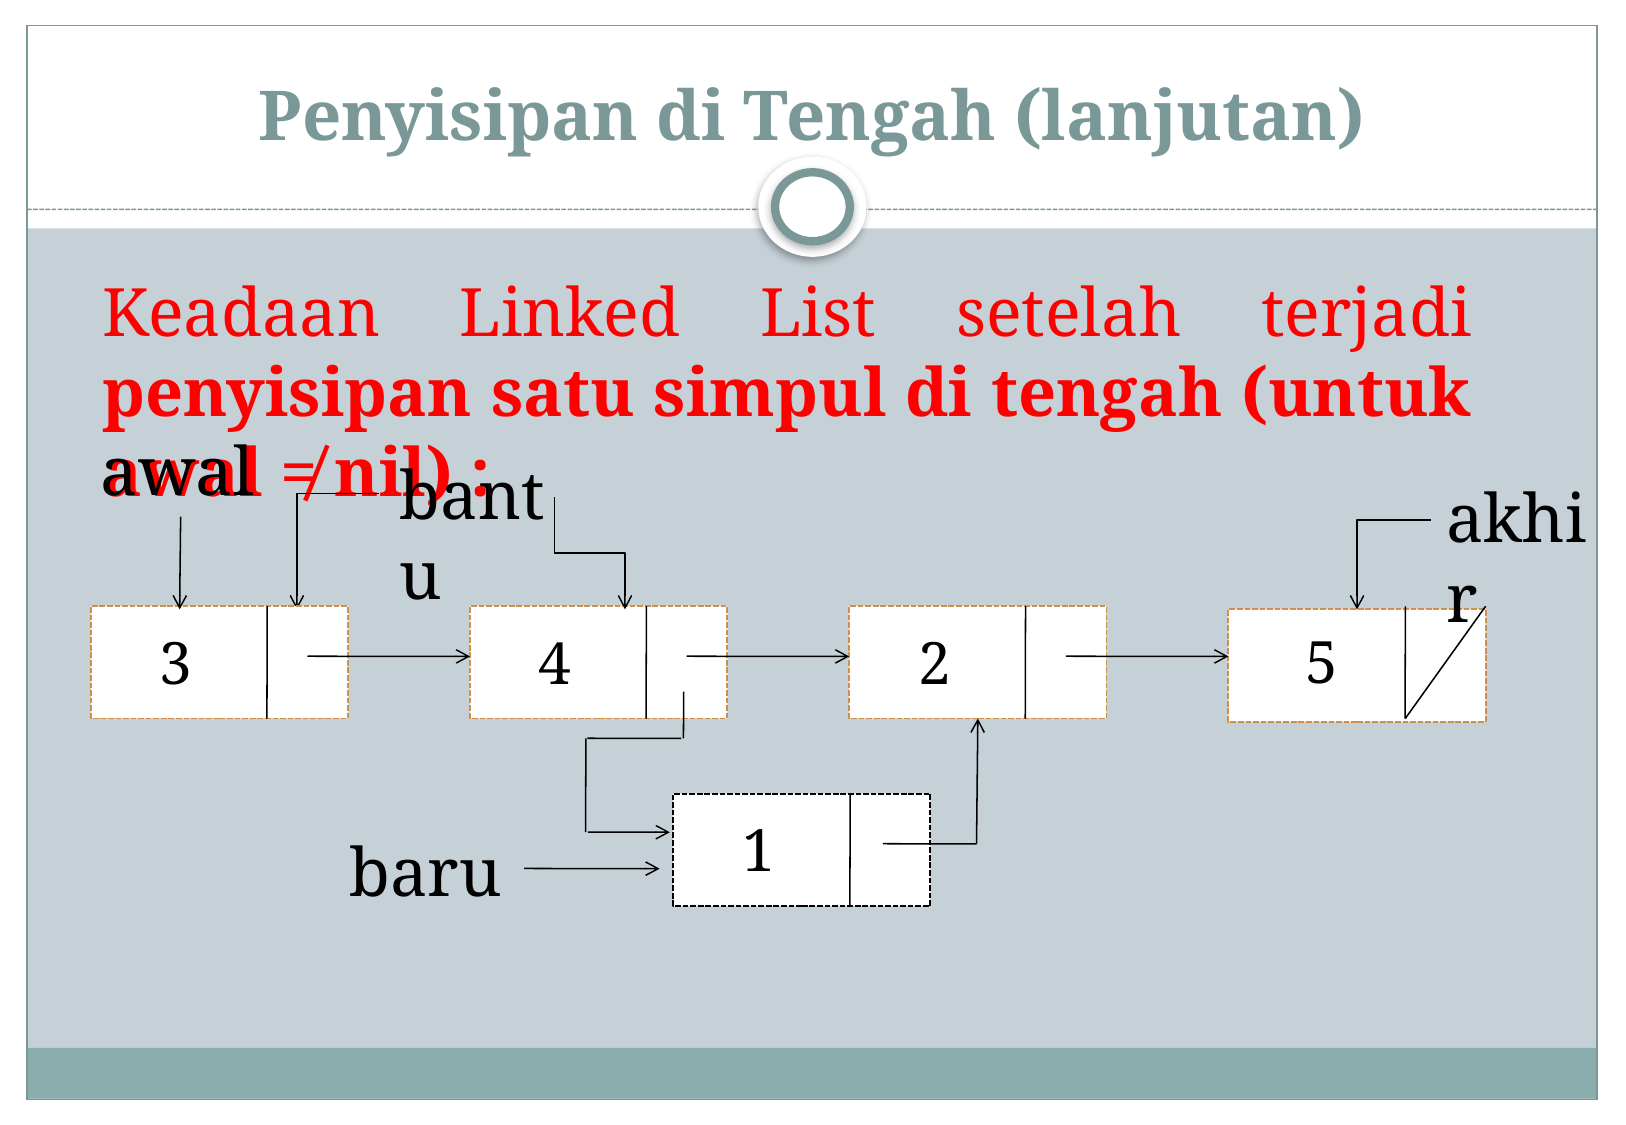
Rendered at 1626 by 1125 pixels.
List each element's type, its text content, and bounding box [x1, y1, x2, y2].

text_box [848, 468, 1622, 722]
title Penyisipan di Tengah (lanjutan) [53, 37, 1571, 162]
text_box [533, 517, 647, 589]
text_box Keadaan Linked List setelah terjadi penyisipan satu simpul di tengah (untuk awal ≠ nil) : [87, 262, 1488, 375]
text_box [85, 421, 728, 719]
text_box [672, 793, 931, 907]
text_box baru [334, 822, 525, 918]
